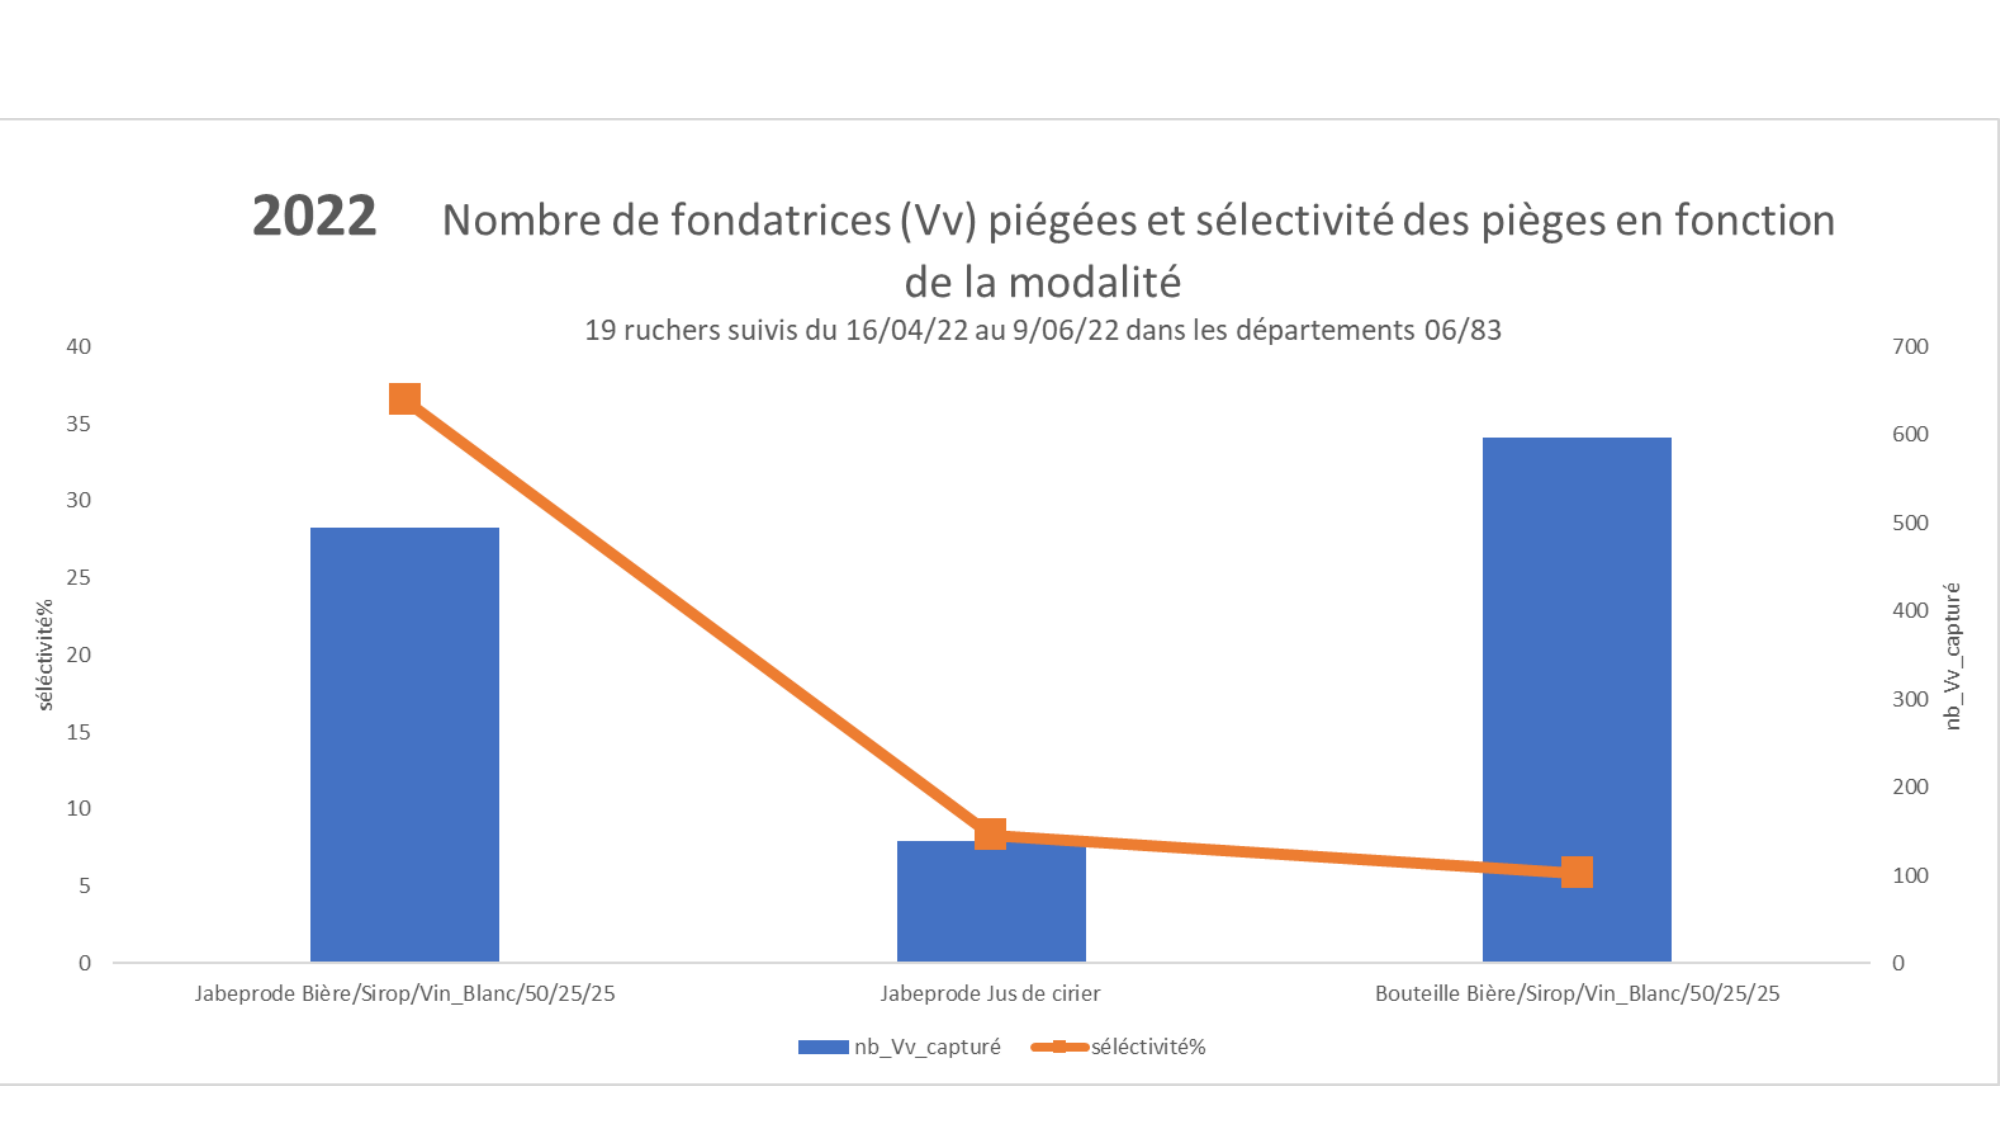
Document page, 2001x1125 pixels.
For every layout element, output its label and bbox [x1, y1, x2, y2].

picture [0, 118, 2000, 1086]
